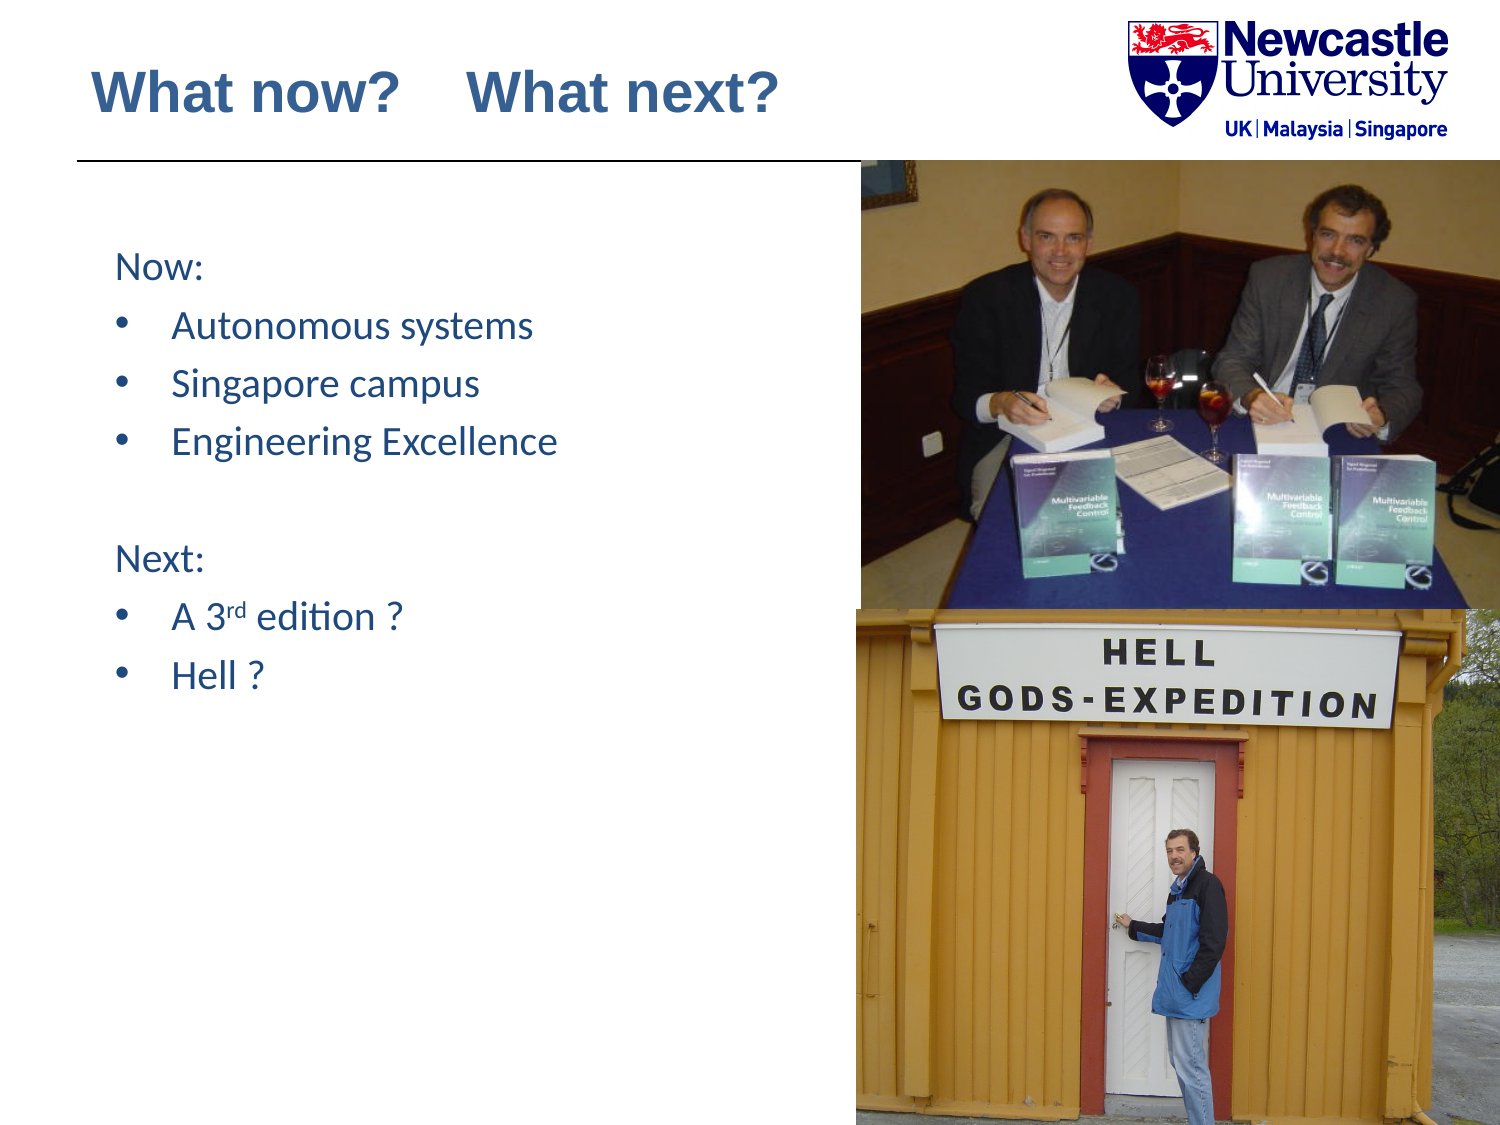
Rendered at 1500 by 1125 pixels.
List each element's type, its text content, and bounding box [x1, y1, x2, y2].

title What now? What next? [76, 42, 1117, 135]
text_box Now: Autonomous systems Singapore campus Engineering Excellence Next: A 3rd edition ? Hell ? [100, 231, 621, 1106]
picture [855, 160, 1500, 1125]
picture [1128, 21, 1448, 140]
